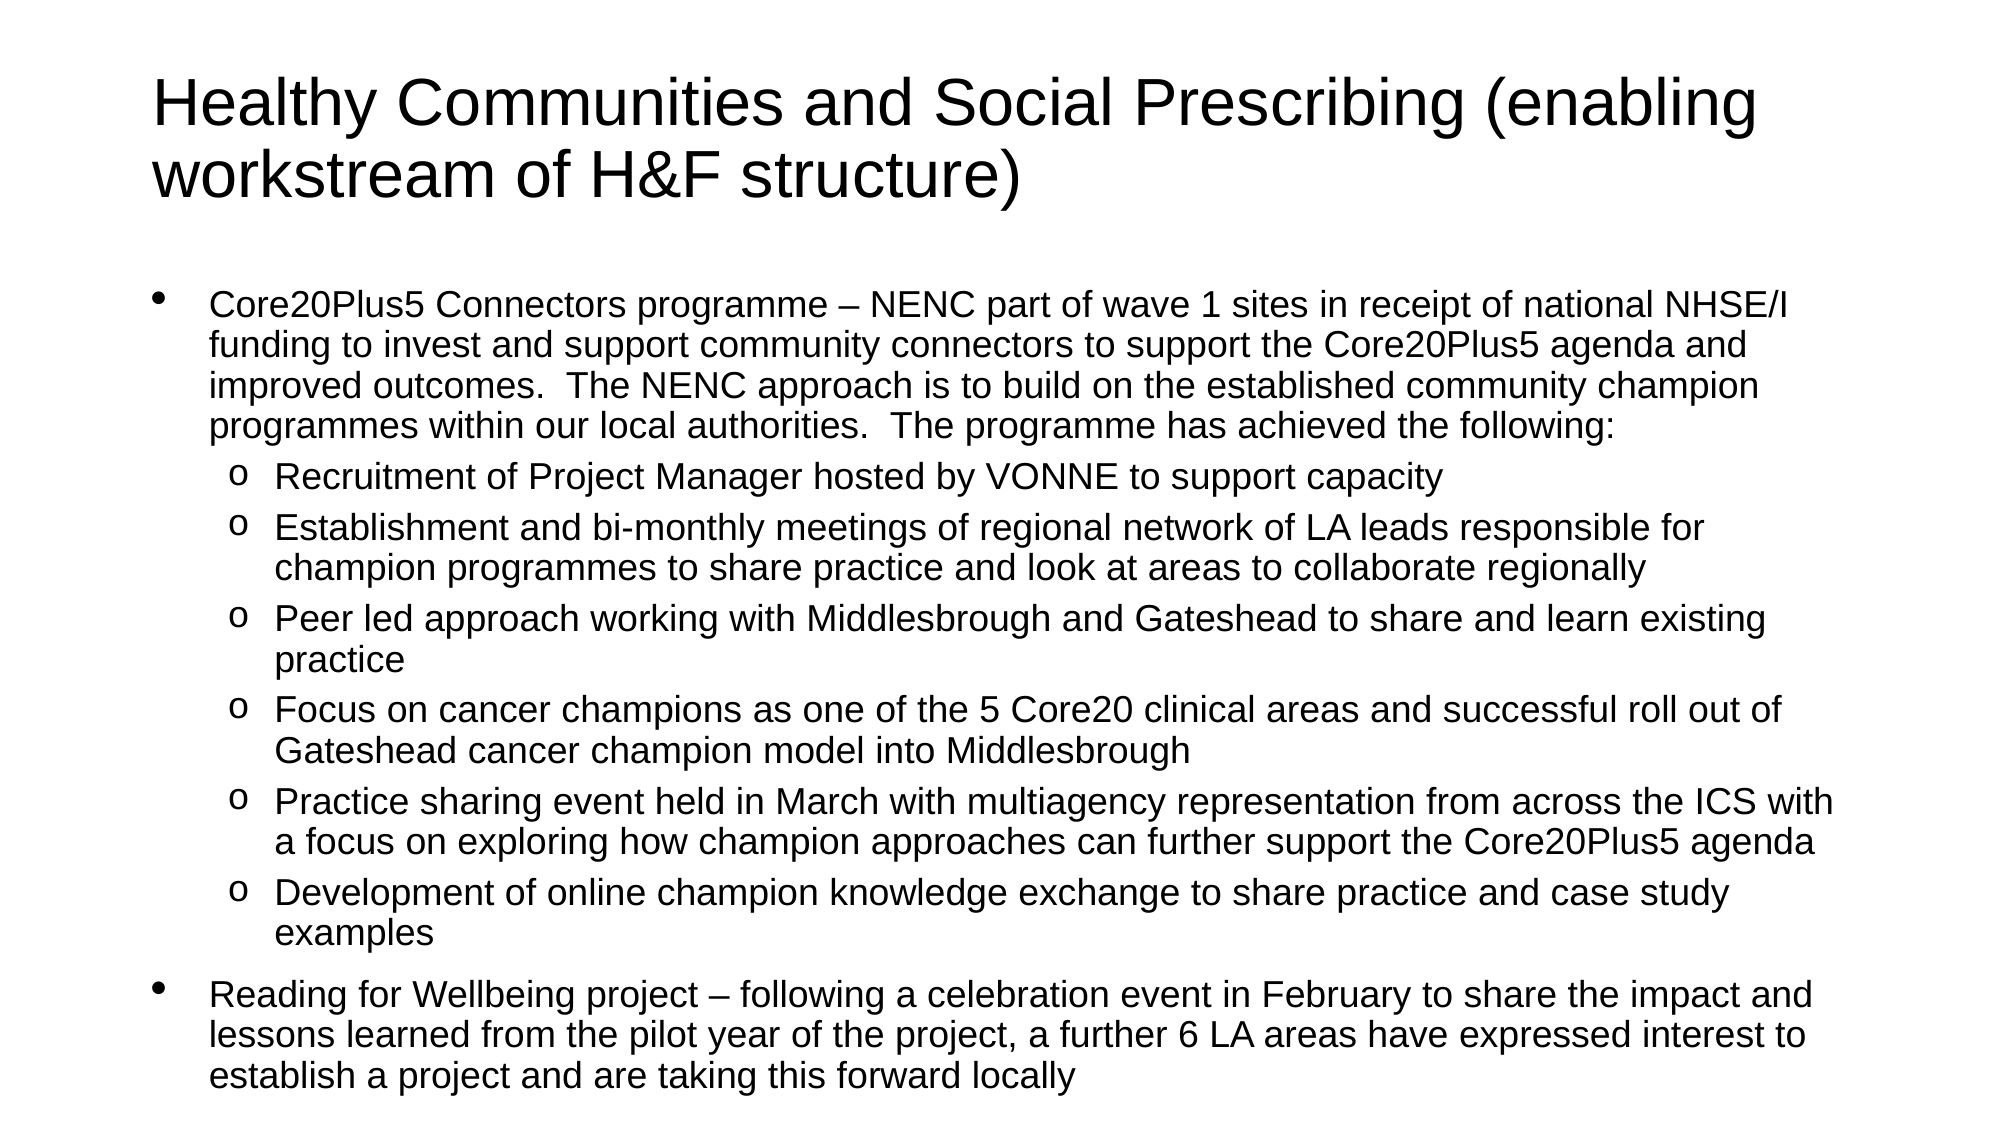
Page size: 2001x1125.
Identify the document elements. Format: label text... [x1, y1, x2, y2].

title Healthy Communities and Social Prescribing (enabling workstream of H&F structure) [137, 30, 1863, 249]
list Core20Plus5 Connectors programme – NENC part of wave 1 sites in receipt of national NHSE/I funding to invest and support community connectors to support the Core20Plus5 agenda and improved outcomes. The NENC approach is to build on the established community champion programmes within our local authorities. The programme has achieved the following: Recruitment of Project Manager hosted by VONNE to support capacity Establishment and bi-monthly meetings of regional network of LA leads responsible for champion programmes to share practice and look at areas to collaborate regionally Peer led approach working with Middlesbrough and Gateshead to share and learn existing practice Focus on cancer champions as one of the 5 Core20 clinical areas and successful roll out of Gateshead cancer champion model into Middlesbrough Practice sharing event held in March with multiagency representation from across the ICS with a focus on exploring how champion approaches can further support the Core20Plus5 agenda Development of online champion knowledge exchange to share practice and case study examples Reading for Wellbeing project – following a celebration event in February to share the impact and lessons learned from the pilot year of the project, a further 6 LA areas have expressed interest to establish a project and are taking this forward locally [137, 277, 1863, 1125]
